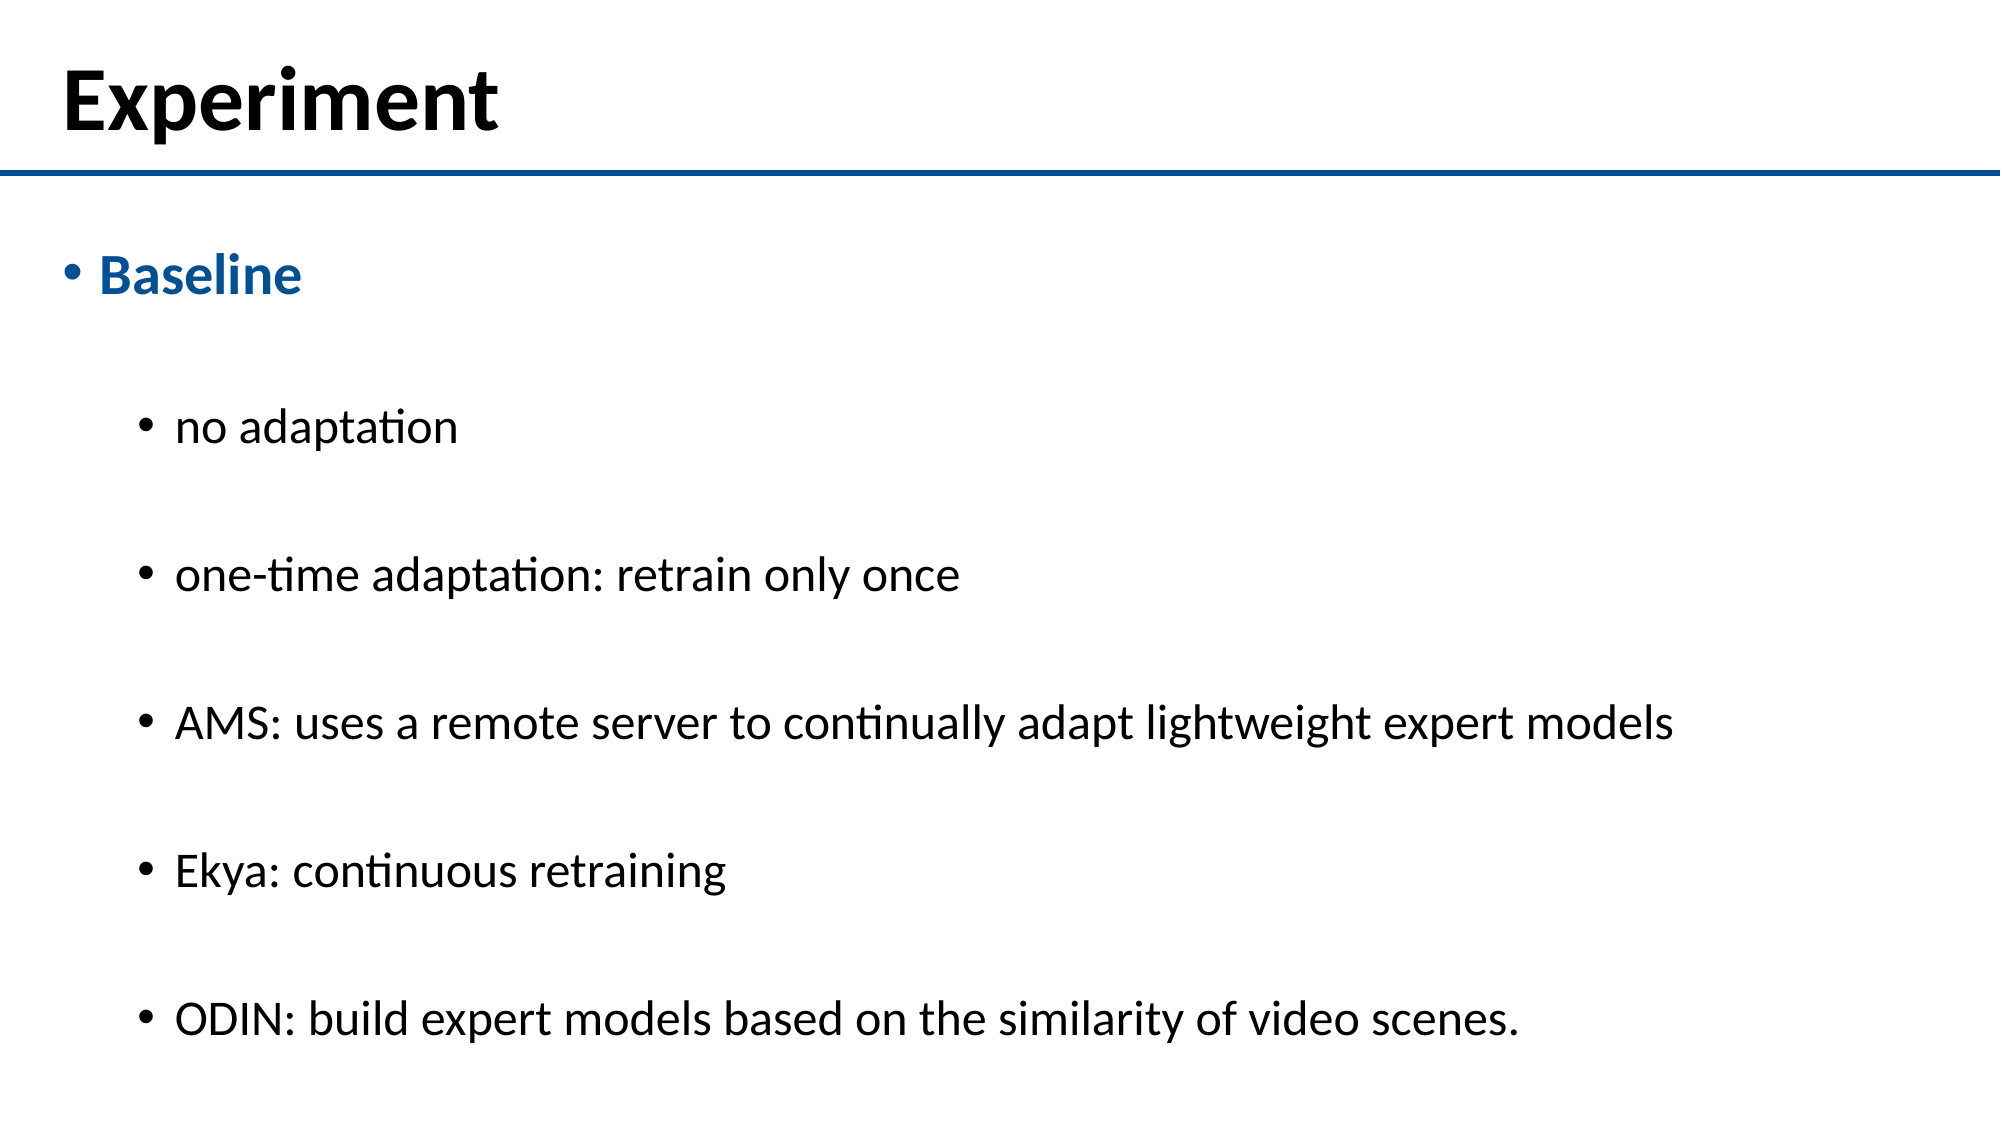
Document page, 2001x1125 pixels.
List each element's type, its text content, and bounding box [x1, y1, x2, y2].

title Experiment [47, 40, 1952, 162]
list Baseline no adaptation one-time adaptation: retrain only once AMS: uses a remote server to continually adapt lightweight expert models Ekya: continuous retraining ODIN: build expert models based on the similarity of video scenes. [47, 236, 1862, 1014]
